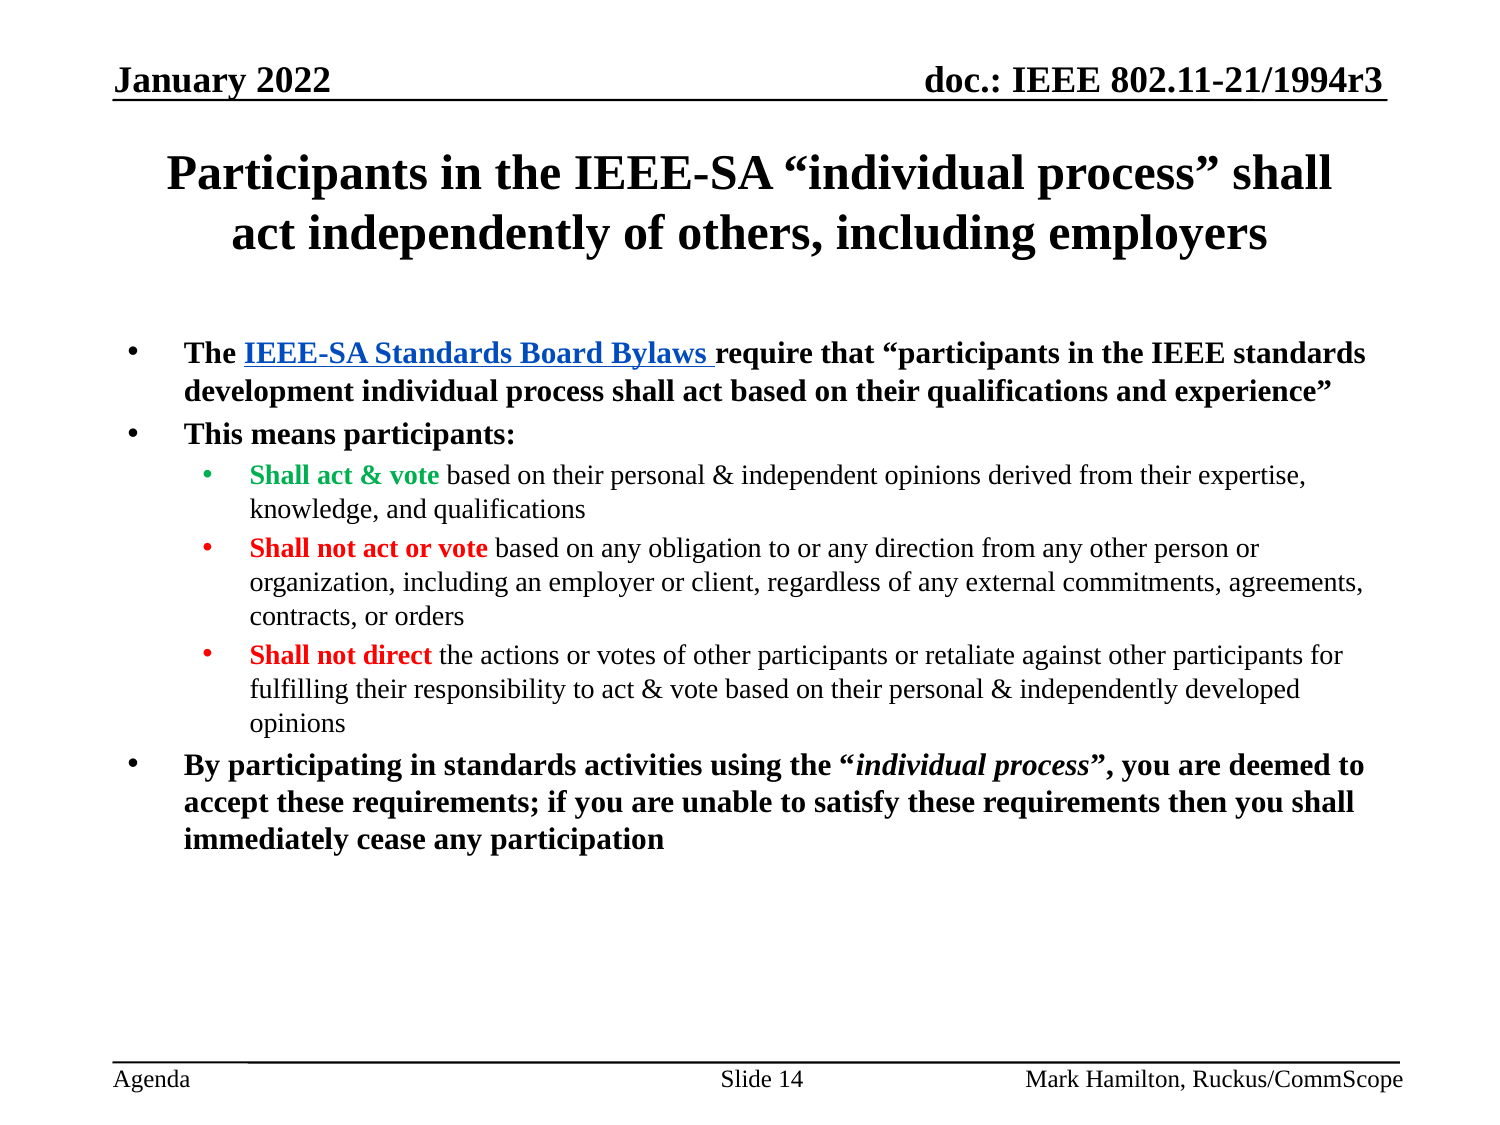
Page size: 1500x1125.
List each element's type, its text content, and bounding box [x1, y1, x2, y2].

title Participants in the IEEE-SA “individual process” shall act independently of others, including employers [112, 112, 1388, 288]
list The IEEE-SA Standards Board Bylaws require that “participants in the IEEE standards development individual process shall act based on their qualifications and experience” This means participants: Shall act & vote based on their personal & independent opinions derived from their expertise, knowledge, and qualifications Shall not act or vote based on any obligation to or any direction from any other person or organization, including an employer or client, regardless of any external commitments, agreements, contracts, or orders Shall not direct the actions or votes of other participants or retaliate against other participants for fulfilling their responsibility to act & vote based on their personal & independently developed opinions By participating in standards activities using the “individual process”, you are deemed to accept these requirements; if you are unable to satisfy these requirements then you shall immediately cease any participation [112, 324, 1388, 1000]
